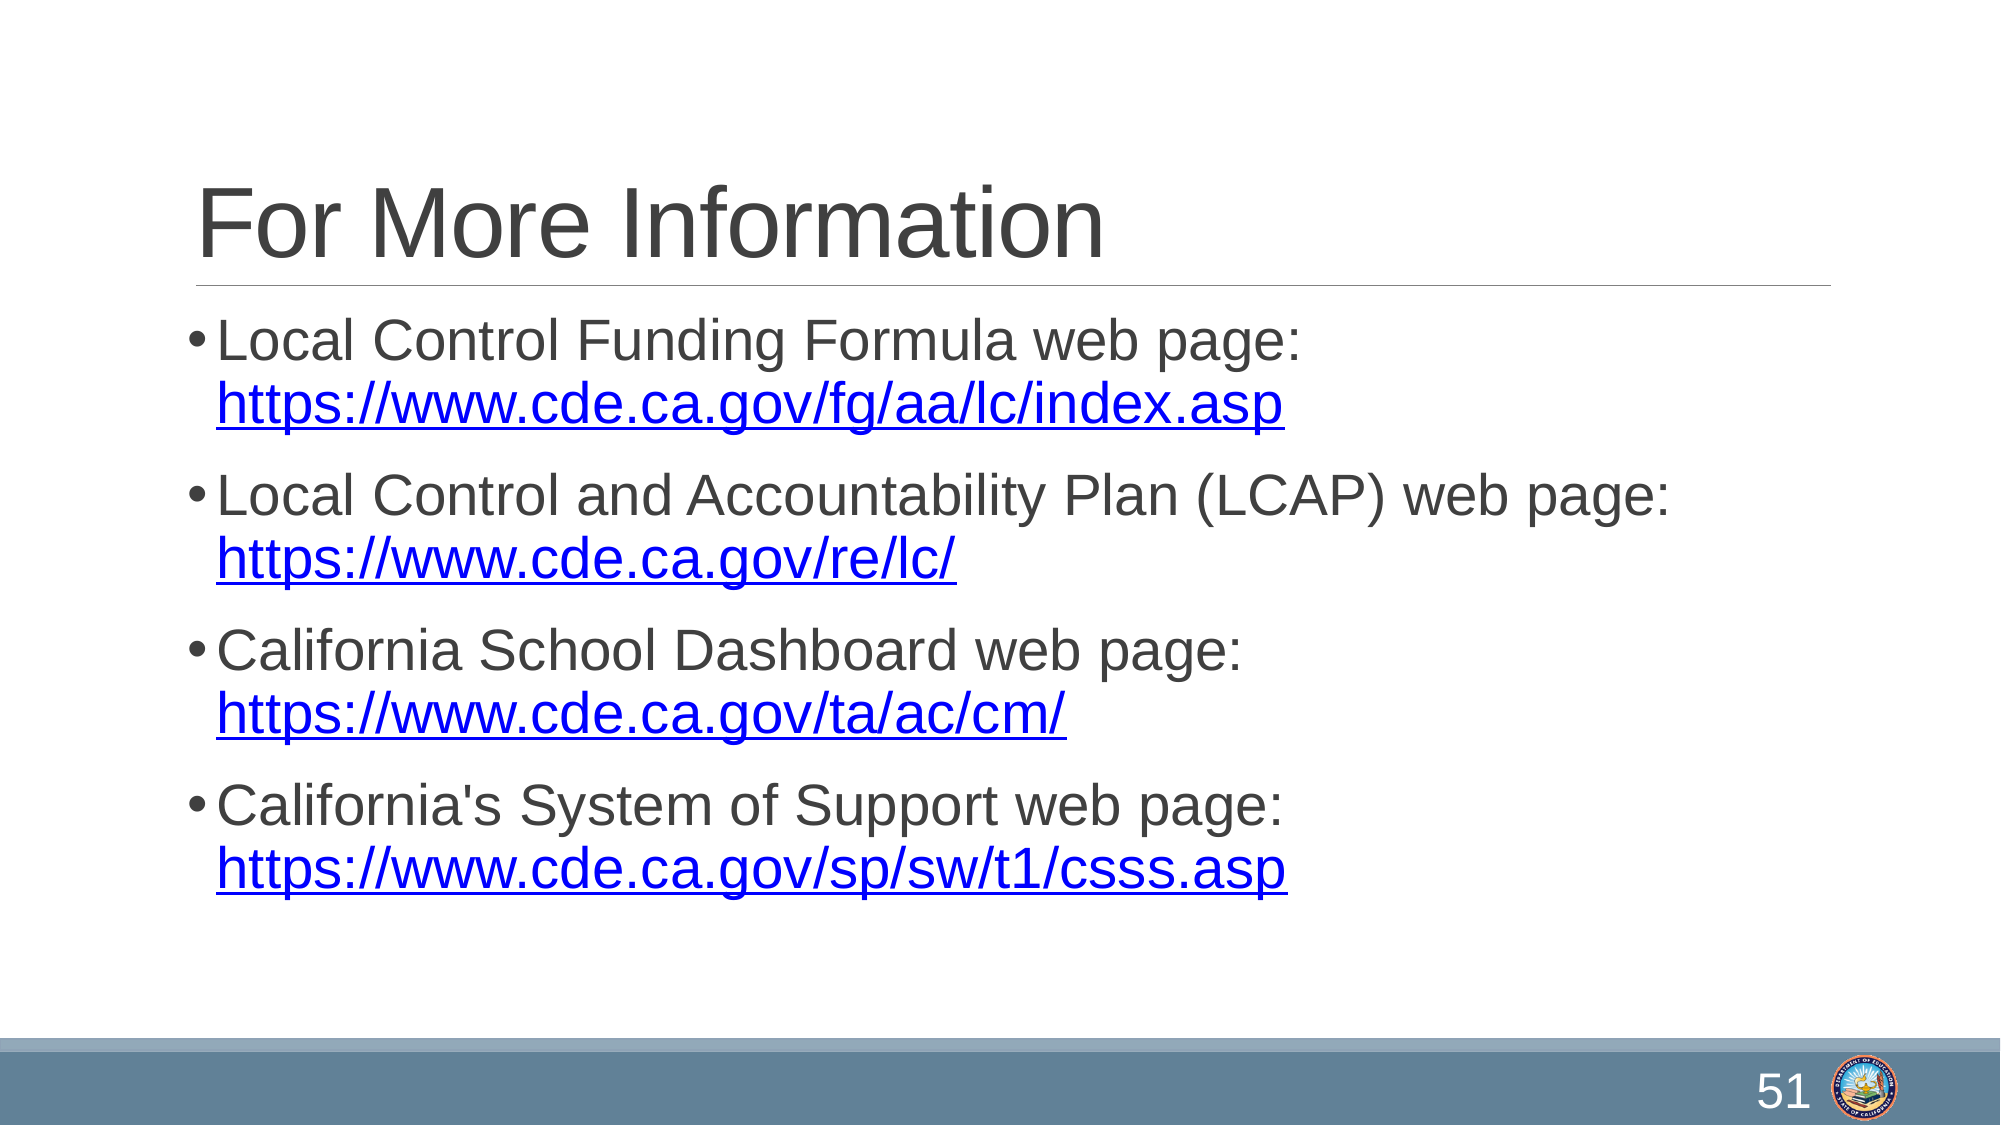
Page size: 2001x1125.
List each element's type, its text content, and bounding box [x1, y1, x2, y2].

list Local Control Funding Formula web page: https://www.cde.ca.gov/fg/aa/lc/index.asp Local Control and Accountability Plan (LCAP) web page: https://www.cde.ca.gov/re/lc/ California School Dashboard web page: https://www.cde.ca.gov/ta/ac/cm/ California's System of Support web page: https://www.cde.ca.gov/sp/sw/t1/csss.asp [180, 302, 1830, 1018]
slide_number 51 [1611, 1059, 1827, 1119]
title For More Information [180, 47, 1830, 285]
picture [1831, 1055, 1899, 1122]
